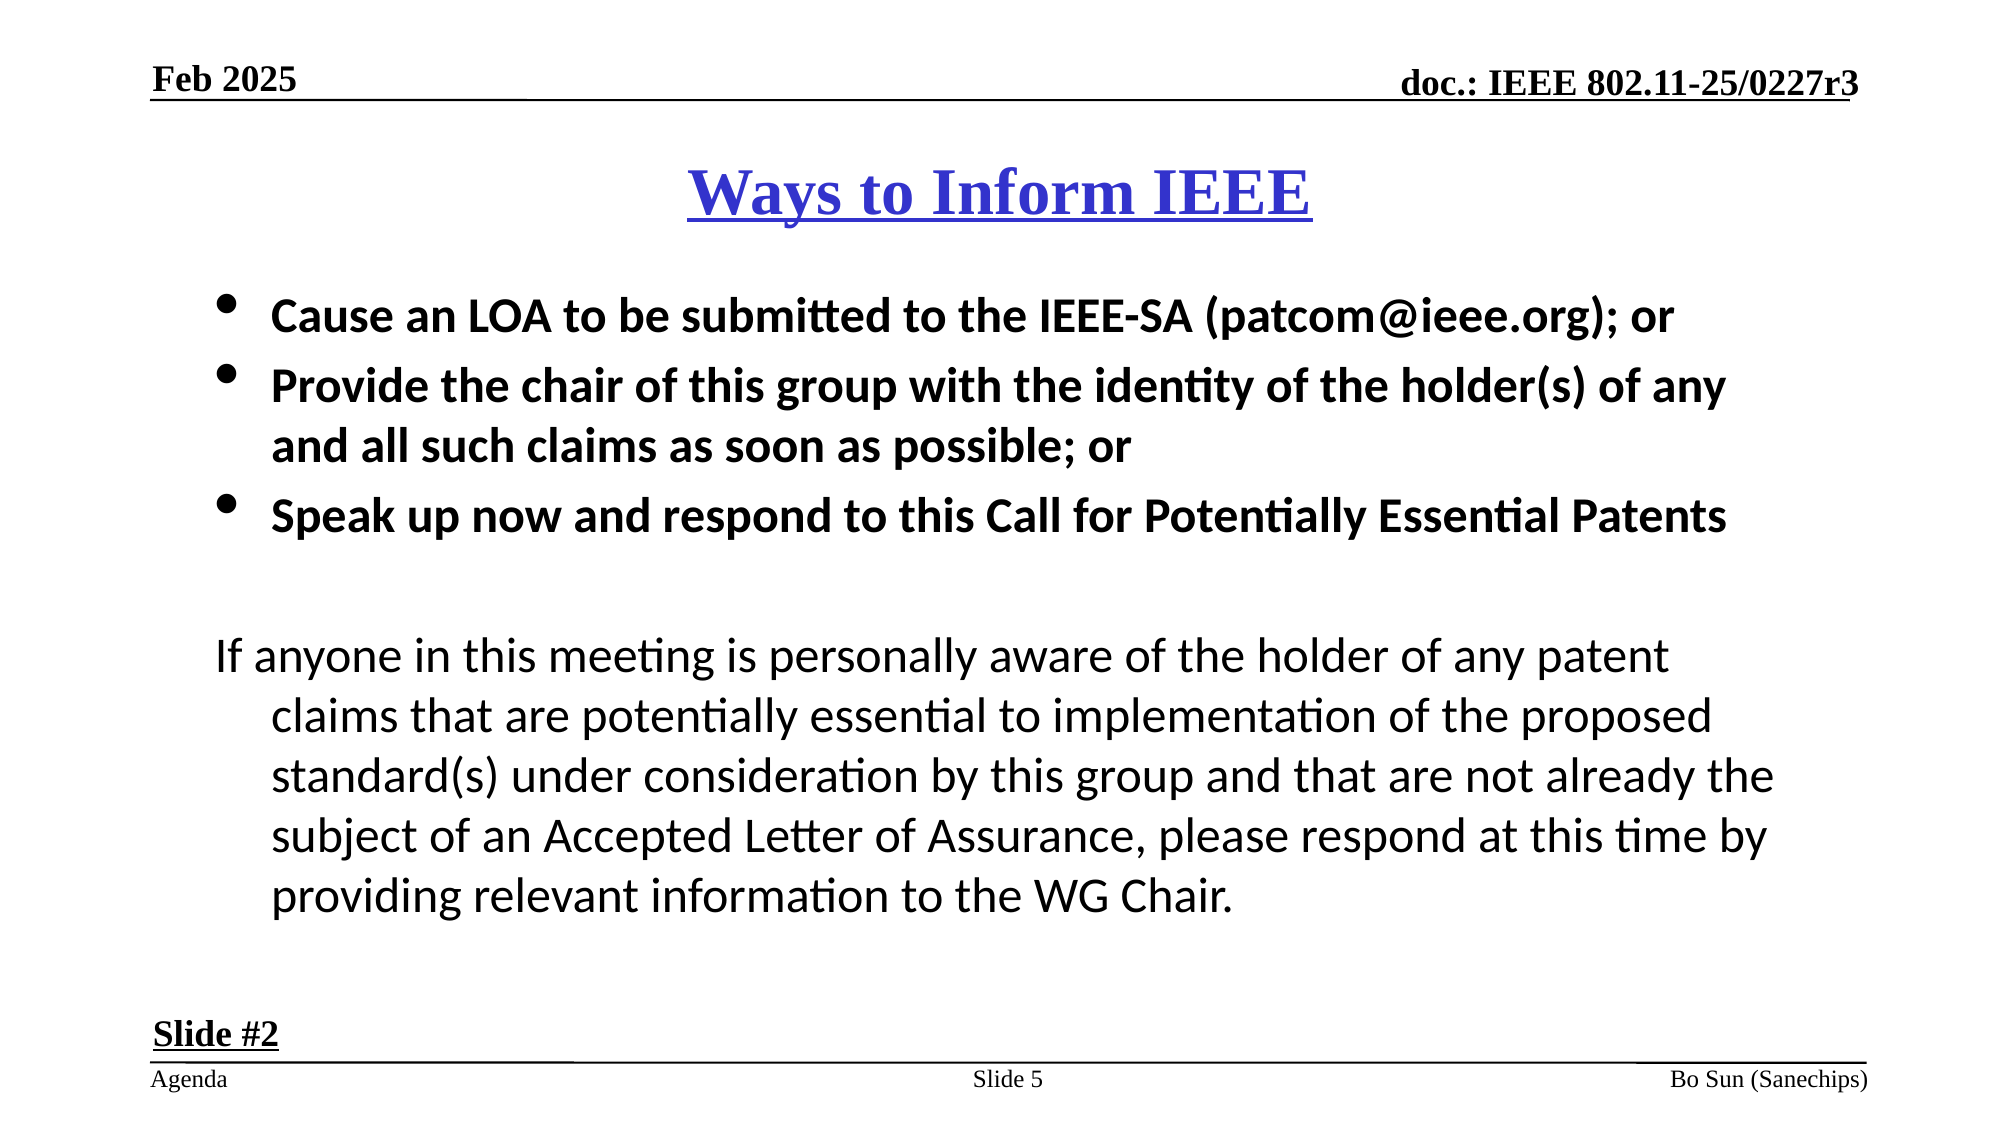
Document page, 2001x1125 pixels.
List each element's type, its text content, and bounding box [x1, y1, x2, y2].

slide_number Slide 5 [949, 1061, 1067, 1123]
text_box Slide #2 [138, 1001, 295, 1062]
text_box Ways to Inform IEEE [362, 100, 1638, 275]
text_box Cause an LOA to be submitted to the IEEE-SA (patcom@ieee.org); or Provide the chair of this group with the identity of the holder(s) of any and all such claims as soon as possible; or Speak up now and respond to this Call for Potentially Essential Patents If anyone in this meeting is personally aware of the holder of any patent claims that are potentially essential to implementation of the proposed standard(s) under consideration by this group and that are not already the subject of an Accepted Letter of Assurance, please respond at this time by providing relevant information to the WG Chair. [200, 275, 1800, 975]
footer Bo Sun (Sanechips) [1171, 1061, 1869, 1093]
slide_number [152, 54, 563, 100]
